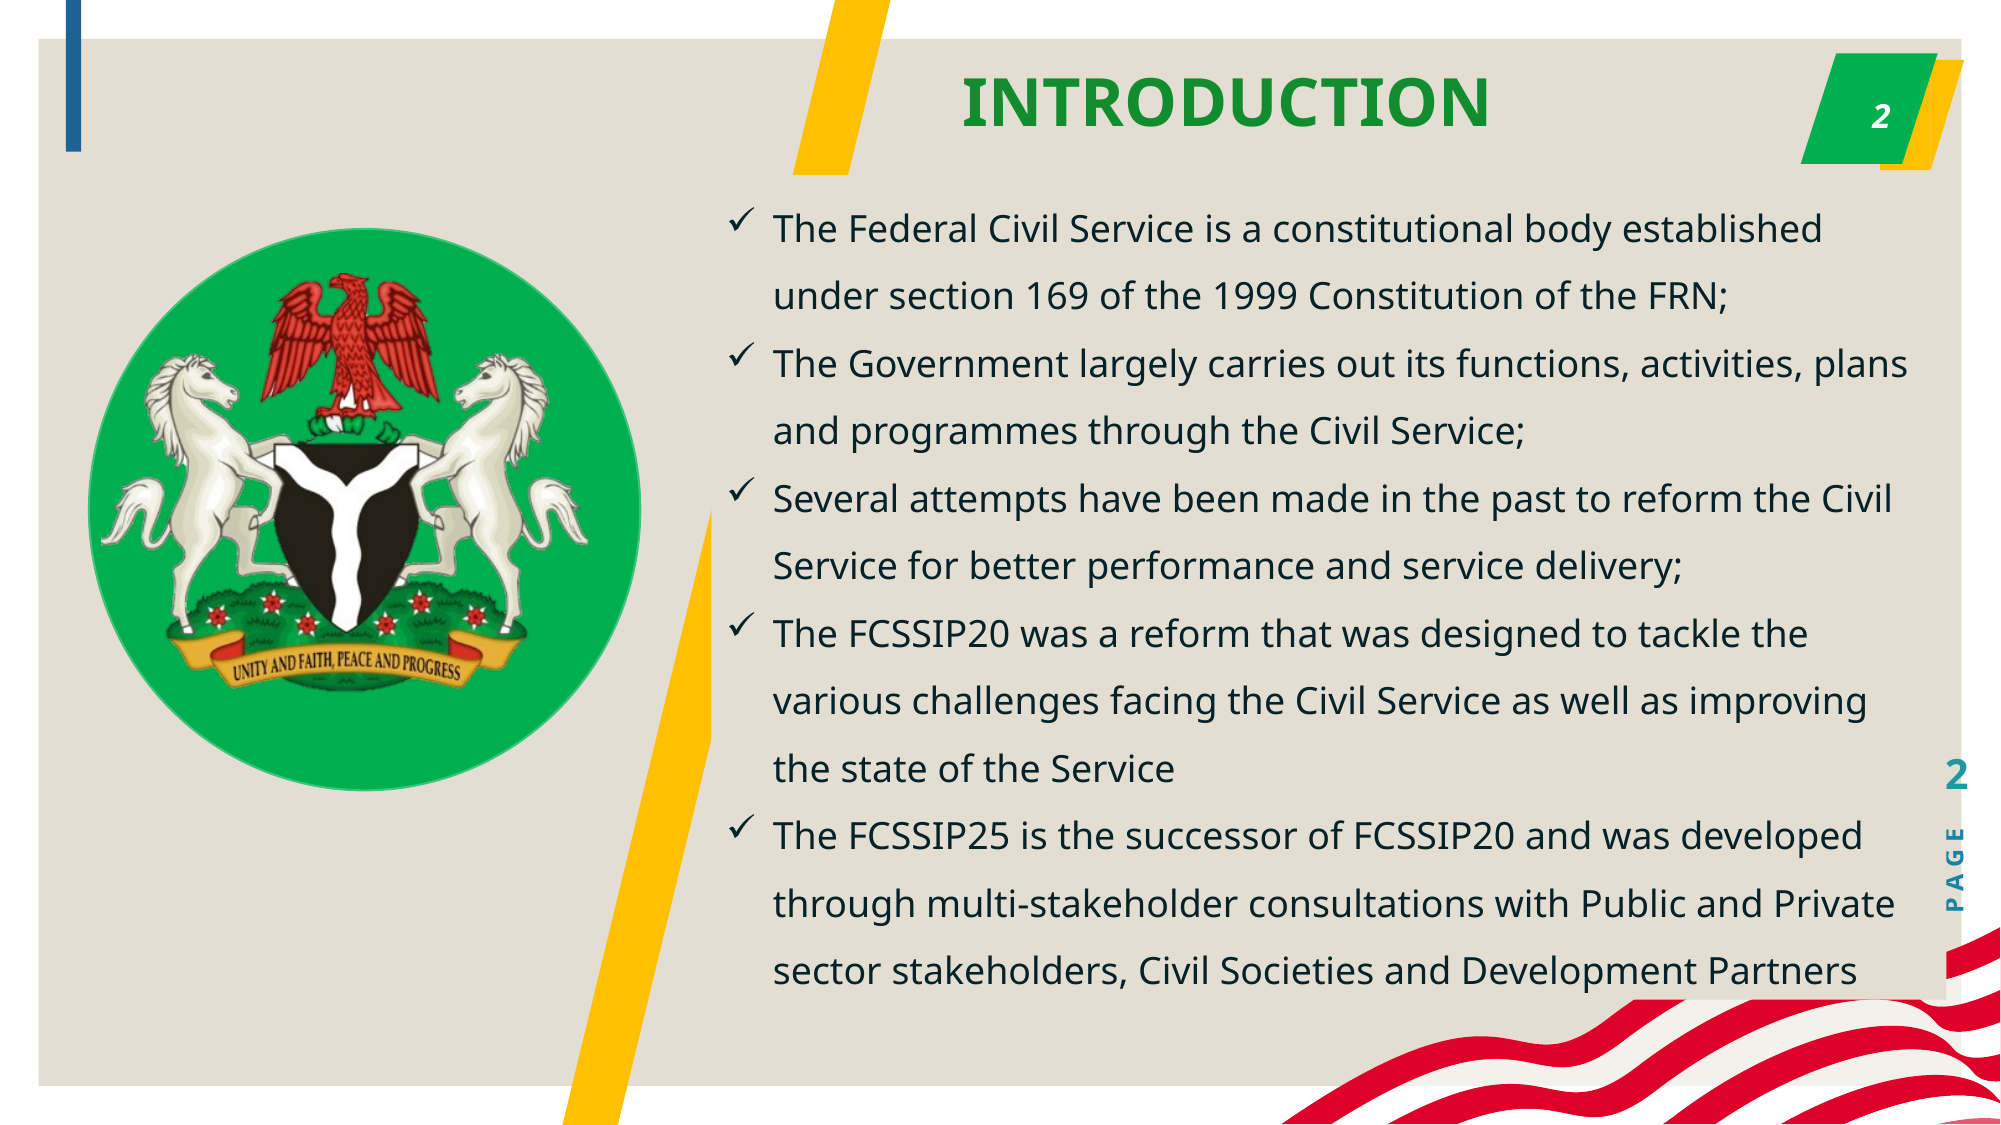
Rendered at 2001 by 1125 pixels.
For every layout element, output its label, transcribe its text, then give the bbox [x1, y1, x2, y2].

text_box [87, 446, 95, 573]
picture [101, 273, 594, 695]
text_box [220, 227, 509, 269]
text_box [561, 507, 711, 1125]
text_box [600, 361, 642, 658]
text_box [1879, 59, 1965, 171]
text_box [163, 703, 566, 792]
text_box [792, 0, 892, 174]
text_box [1799, 52, 1870, 165]
text_box INTRODUCTION [947, 52, 1528, 148]
slide_number 2 [1870, 0, 1891, 442]
text_box The Federal Civil Service is a constitutional body established under section 169 of the 1999 Constitution of the FRN; The Government largely carries out its functions, activities, plans and programmes through the Civil Service; Several attempts have been made in the past to reform the Civil Service for better performance and service delivery; The FCSSIP20 was a reform that was designed to tackle the various challenges facing the Civil Service as well as improving the state of the Service The FCSSIP25 is the successor of FCSSIP20 and was developed through multi-stakeholder consultations with Public and Private sector stakeholders, Civil Societies and Development Partners [711, 174, 1947, 1000]
text_box [1891, 52, 1939, 56]
